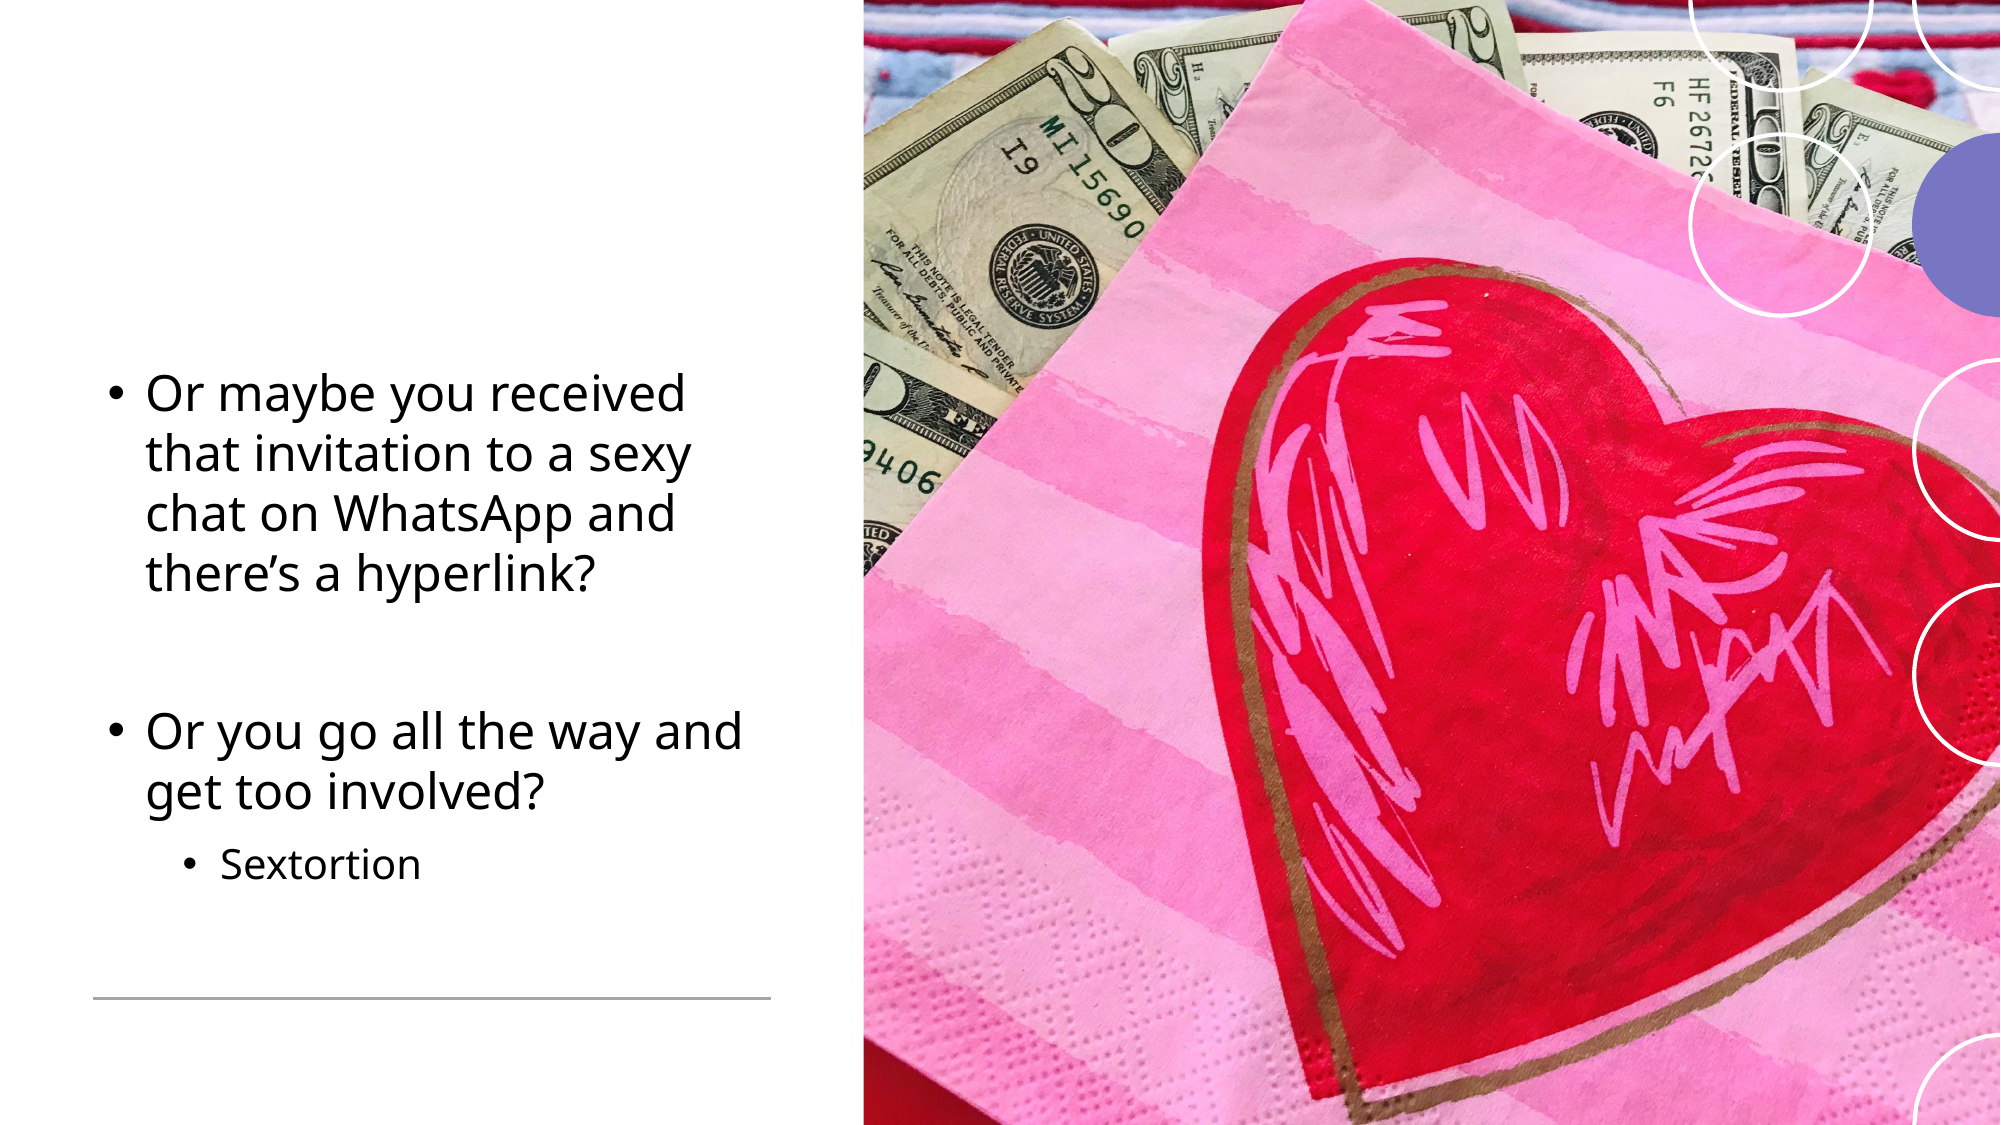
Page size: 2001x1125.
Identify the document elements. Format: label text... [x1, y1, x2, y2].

text_box [0, 0, 863, 1125]
picture [863, 0, 1688, 1125]
list Or maybe you received that invitation to a sexy chat on WhatsApp and there’s a hyperlink? Or you go all the way and get too involved? Sextortion [92, 354, 771, 946]
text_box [1688, 0, 2000, 1125]
